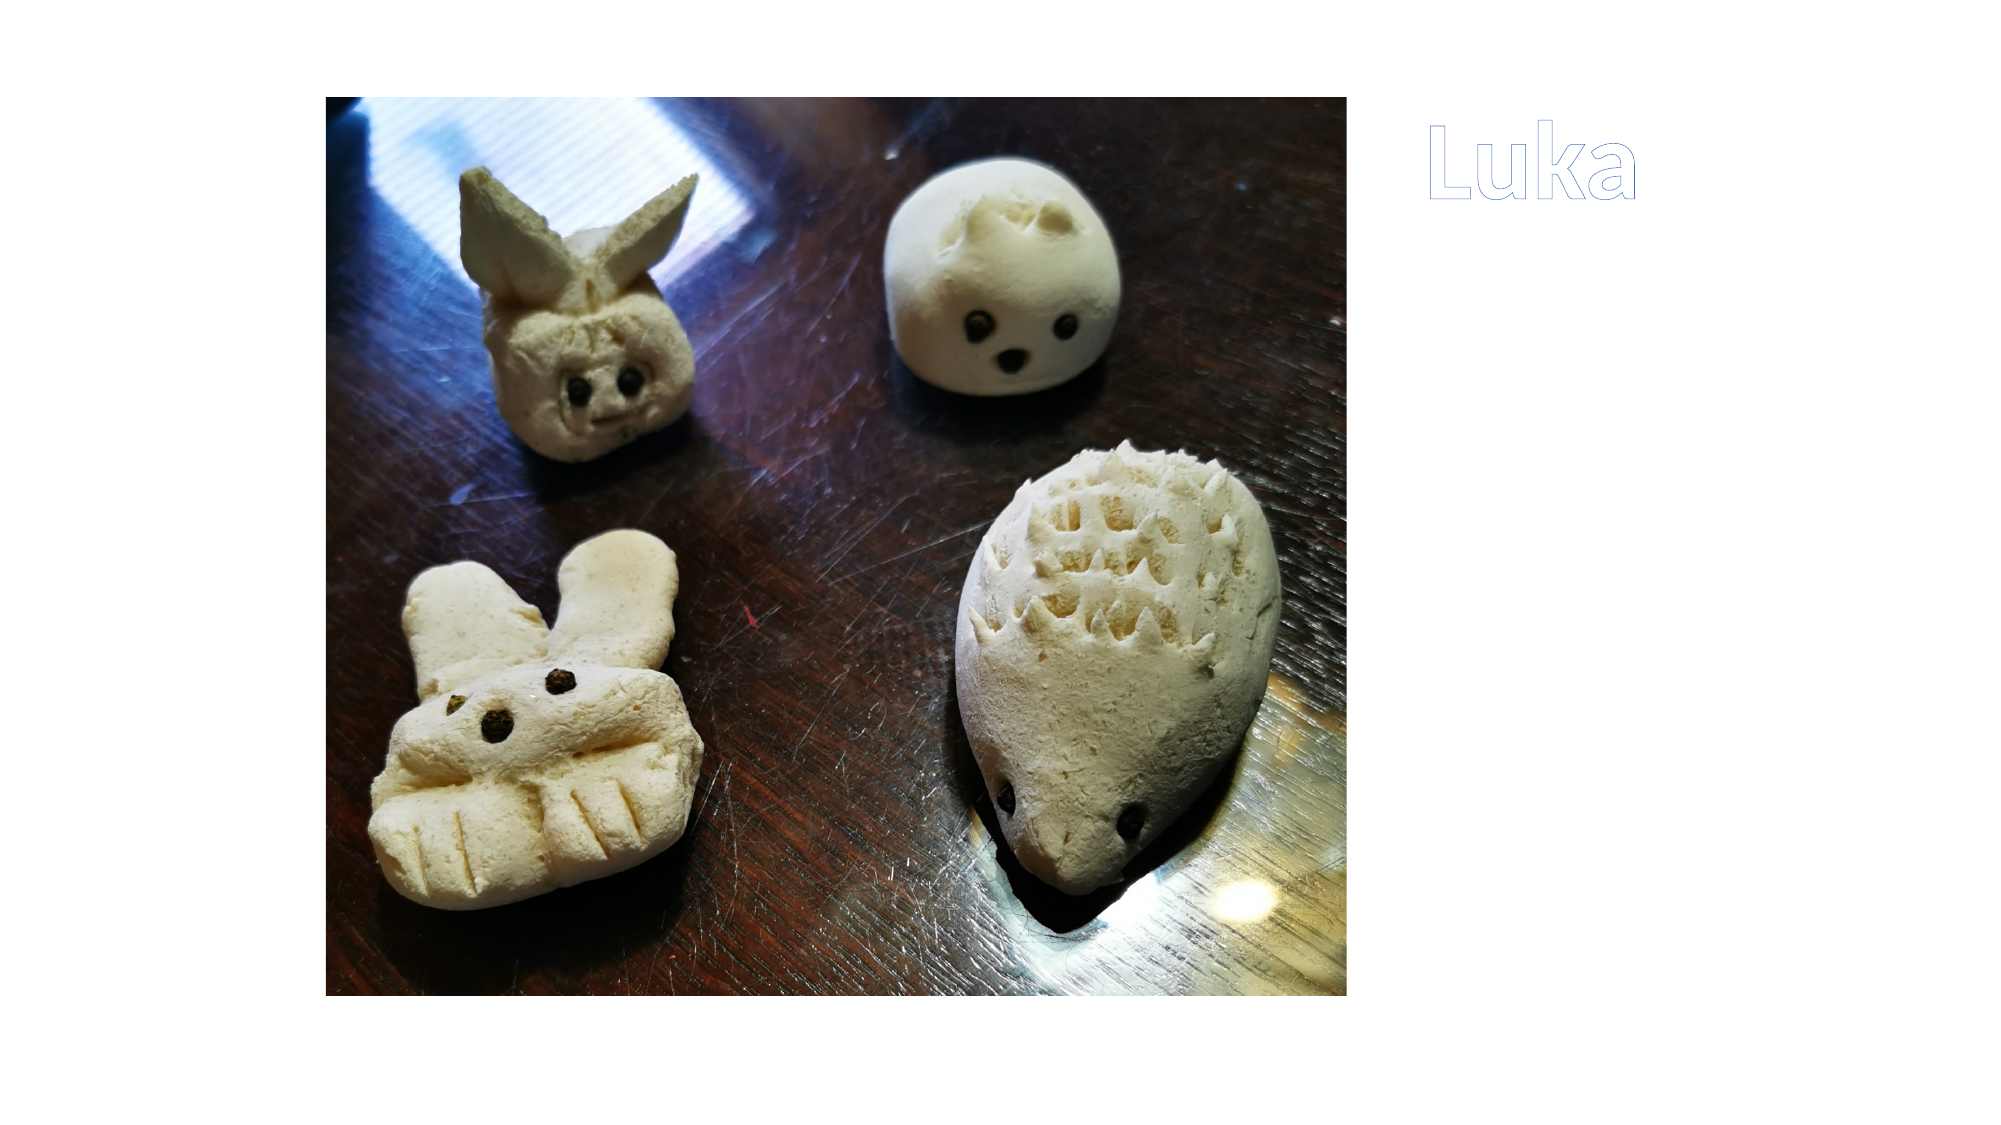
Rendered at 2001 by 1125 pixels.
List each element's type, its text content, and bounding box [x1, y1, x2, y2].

text_box Luka [1409, 78, 1656, 229]
picture [325, 97, 1347, 996]
